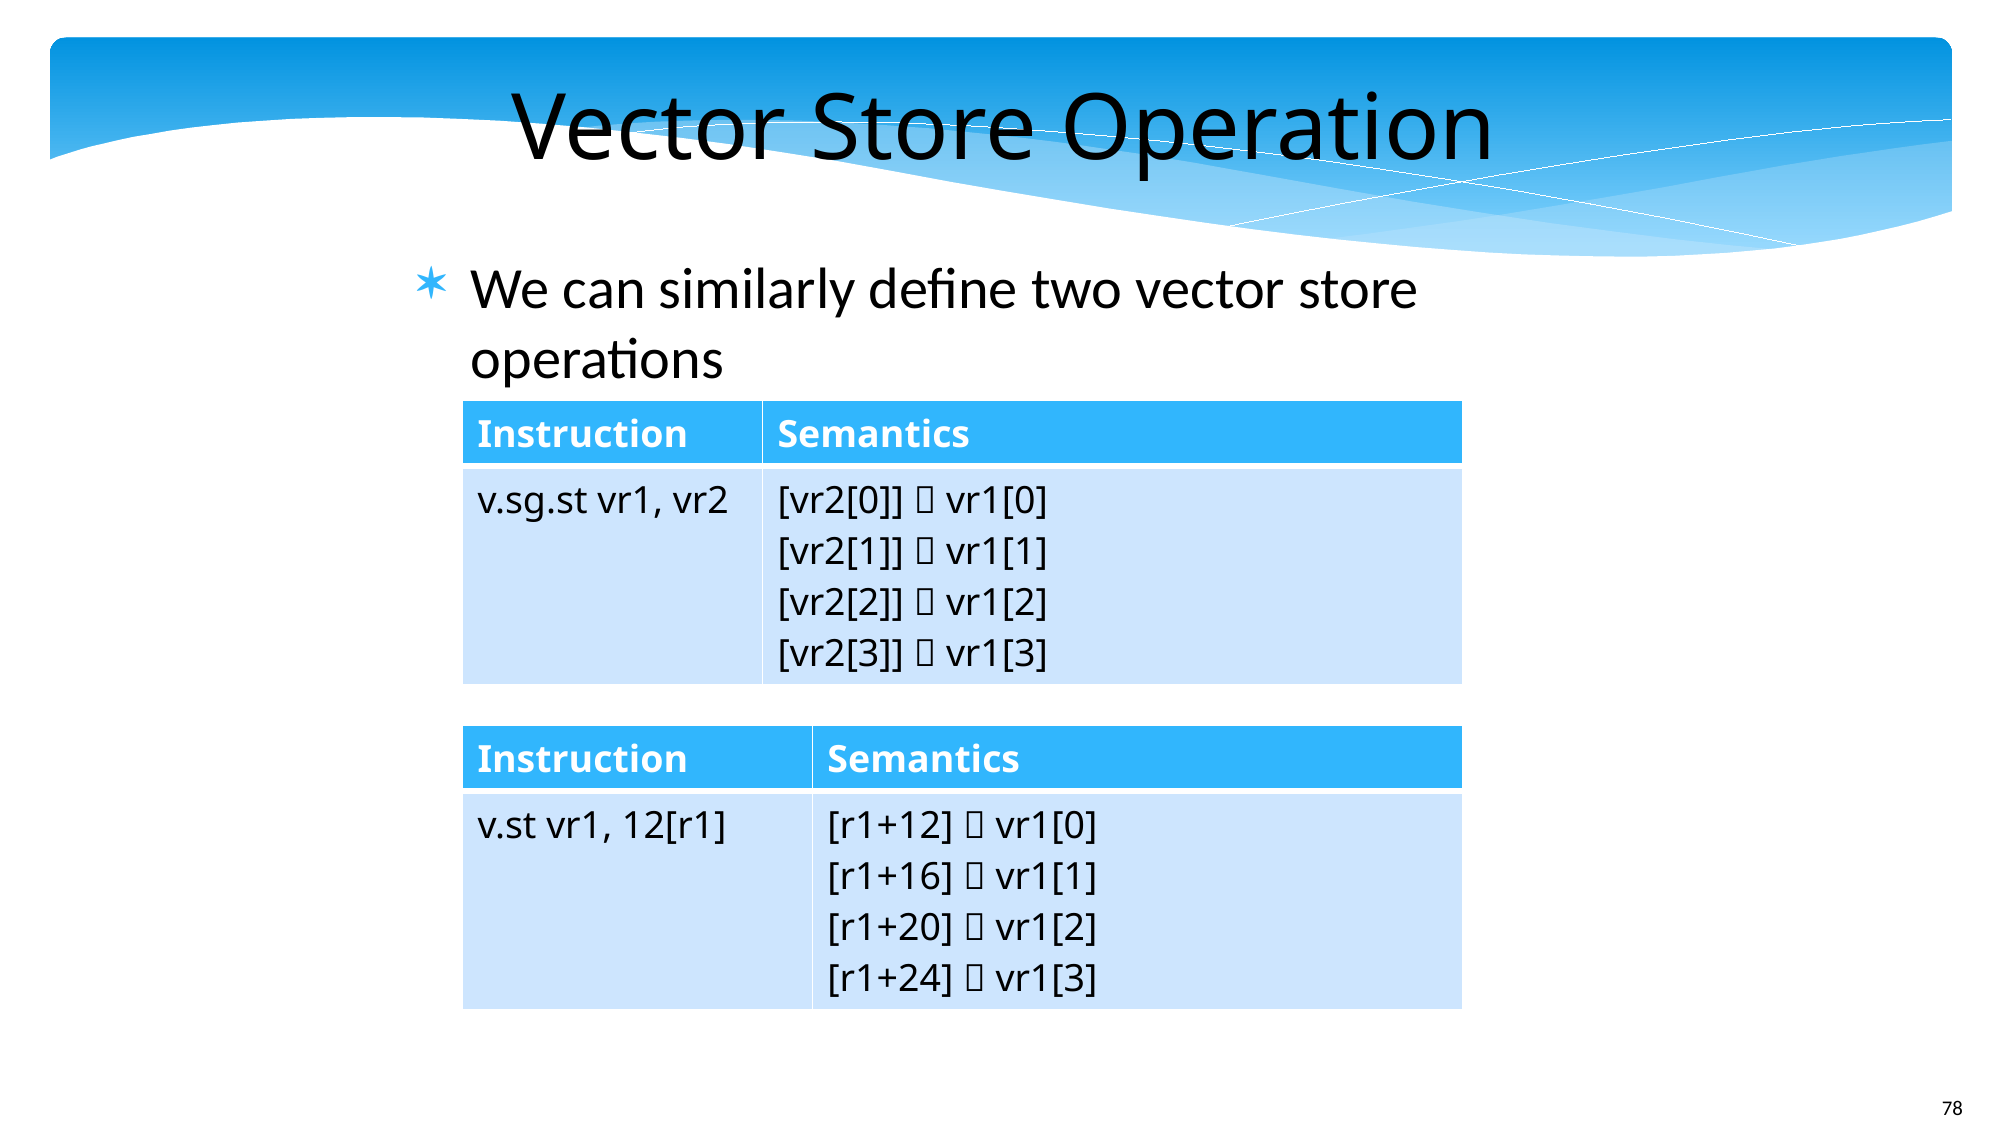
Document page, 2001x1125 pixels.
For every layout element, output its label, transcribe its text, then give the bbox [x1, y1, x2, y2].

table_cell v.st vr1, 12[r1] [463, 794, 812, 1009]
table_header Semantics [813, 726, 1462, 788]
table_header Semantics [763, 401, 1462, 463]
table_header Instruction [463, 726, 812, 788]
table_cell [r1+12]  vr1[0] [r1+16]  vr1[1] [r1+20]  vr1[2] [r1+24]  vr1[3] [813, 794, 1462, 1009]
title Vector Store Operation [395, 46, 1613, 200]
list We can similarly define two vector store operations [399, 249, 1625, 1013]
table_header Instruction [463, 401, 762, 463]
table_cell [vr2[0]]  vr1[0] [vr2[1]]  vr1[1] [vr2[2]]  vr1[2] [vr2[3]]  vr1[3] [763, 469, 1462, 684]
table_cell v.sg.st vr1, vr2 [463, 469, 762, 684]
